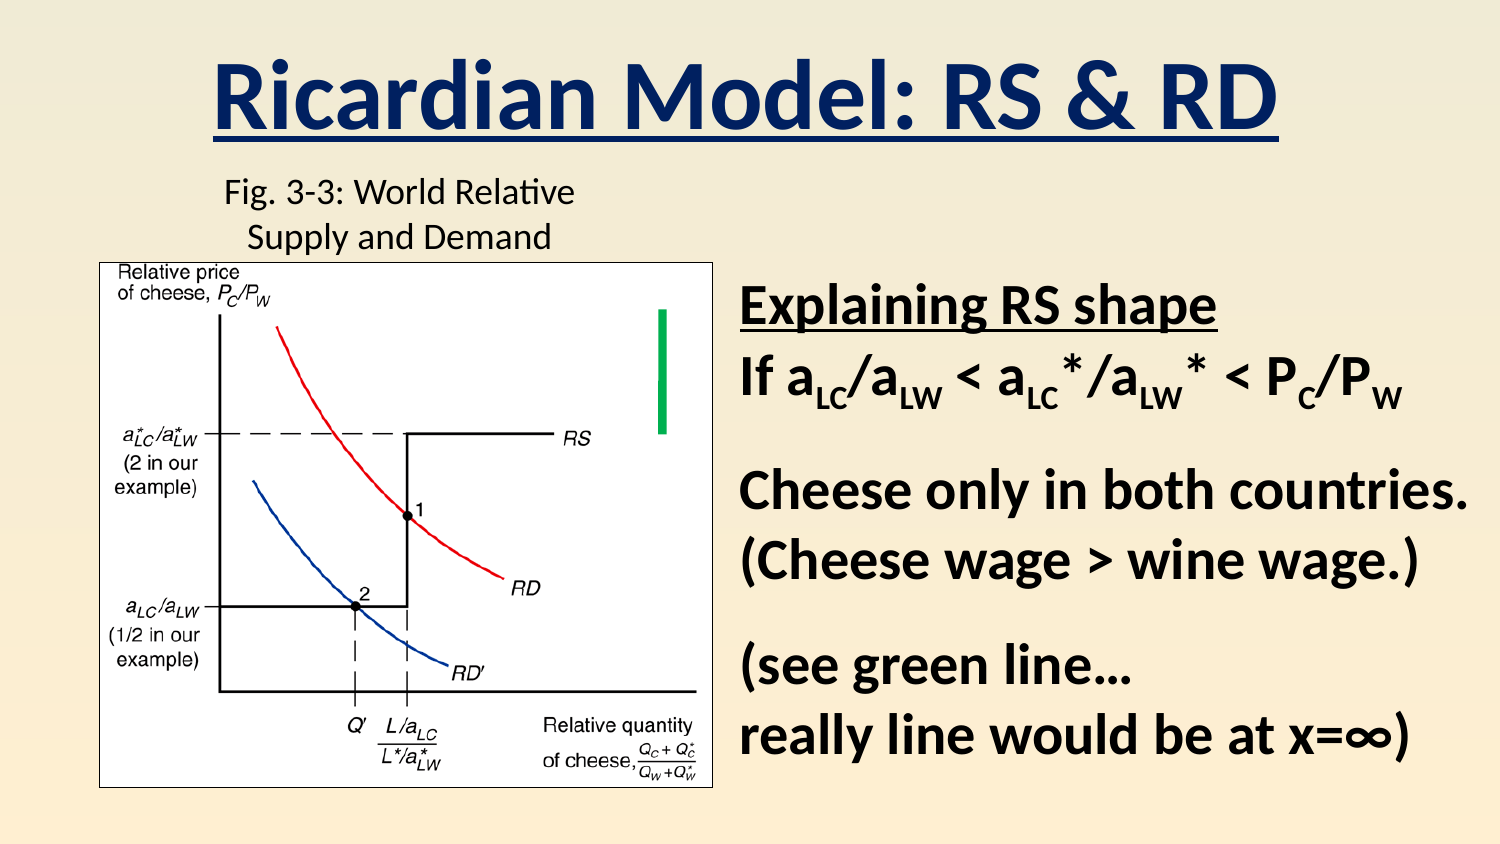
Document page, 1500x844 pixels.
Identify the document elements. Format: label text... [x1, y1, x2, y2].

text_box Fig. 3-3: World Relative Supply and Demand [187, 159, 613, 260]
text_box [99, 262, 713, 788]
text_box Explaining RS shape If aLC/aLW < aLC*/aLW* < PC/PW Cheese only in both countries. (Cheese wage > wine wage.) (see green line… really line would be at x=∞) [725, 259, 1500, 774]
text_box Ricardian Model: RS & RD [197, 21, 1294, 157]
